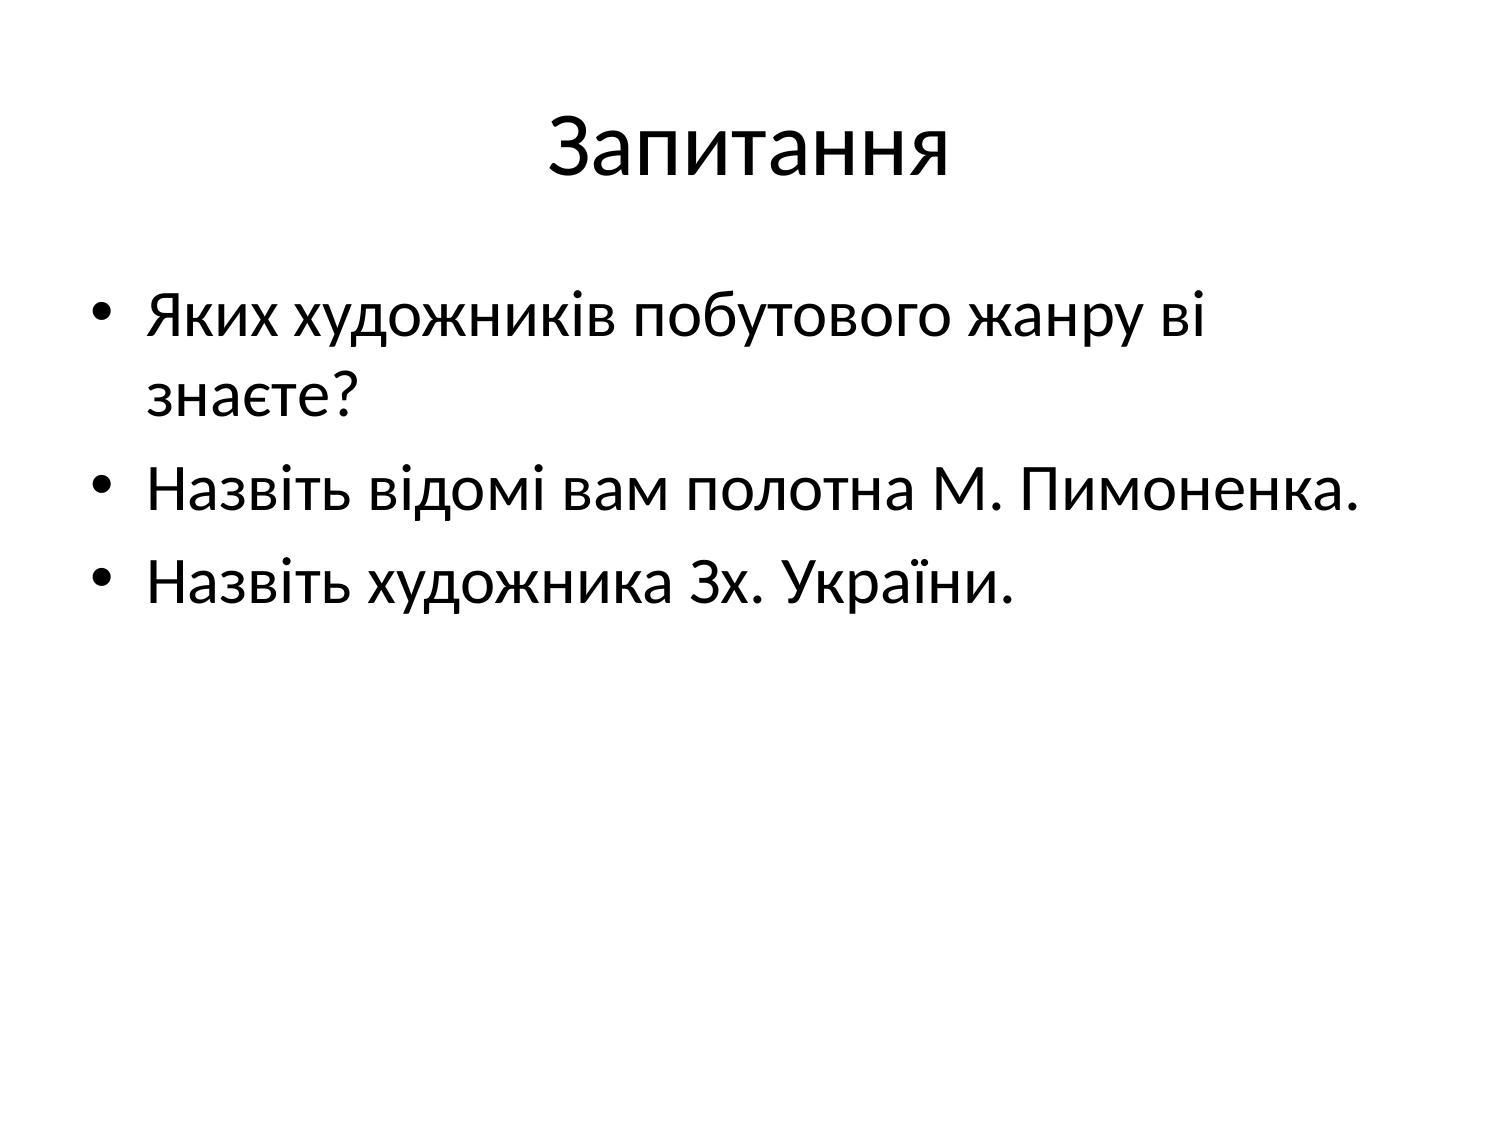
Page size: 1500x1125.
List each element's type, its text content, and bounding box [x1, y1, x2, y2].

list Яких художників побутового жанру ві знаєте? Назвіть відомі вам полотна М. Пимоненка. Назвіть художника Зх. України. [75, 262, 1425, 1005]
title Запитання [75, 45, 1425, 233]
